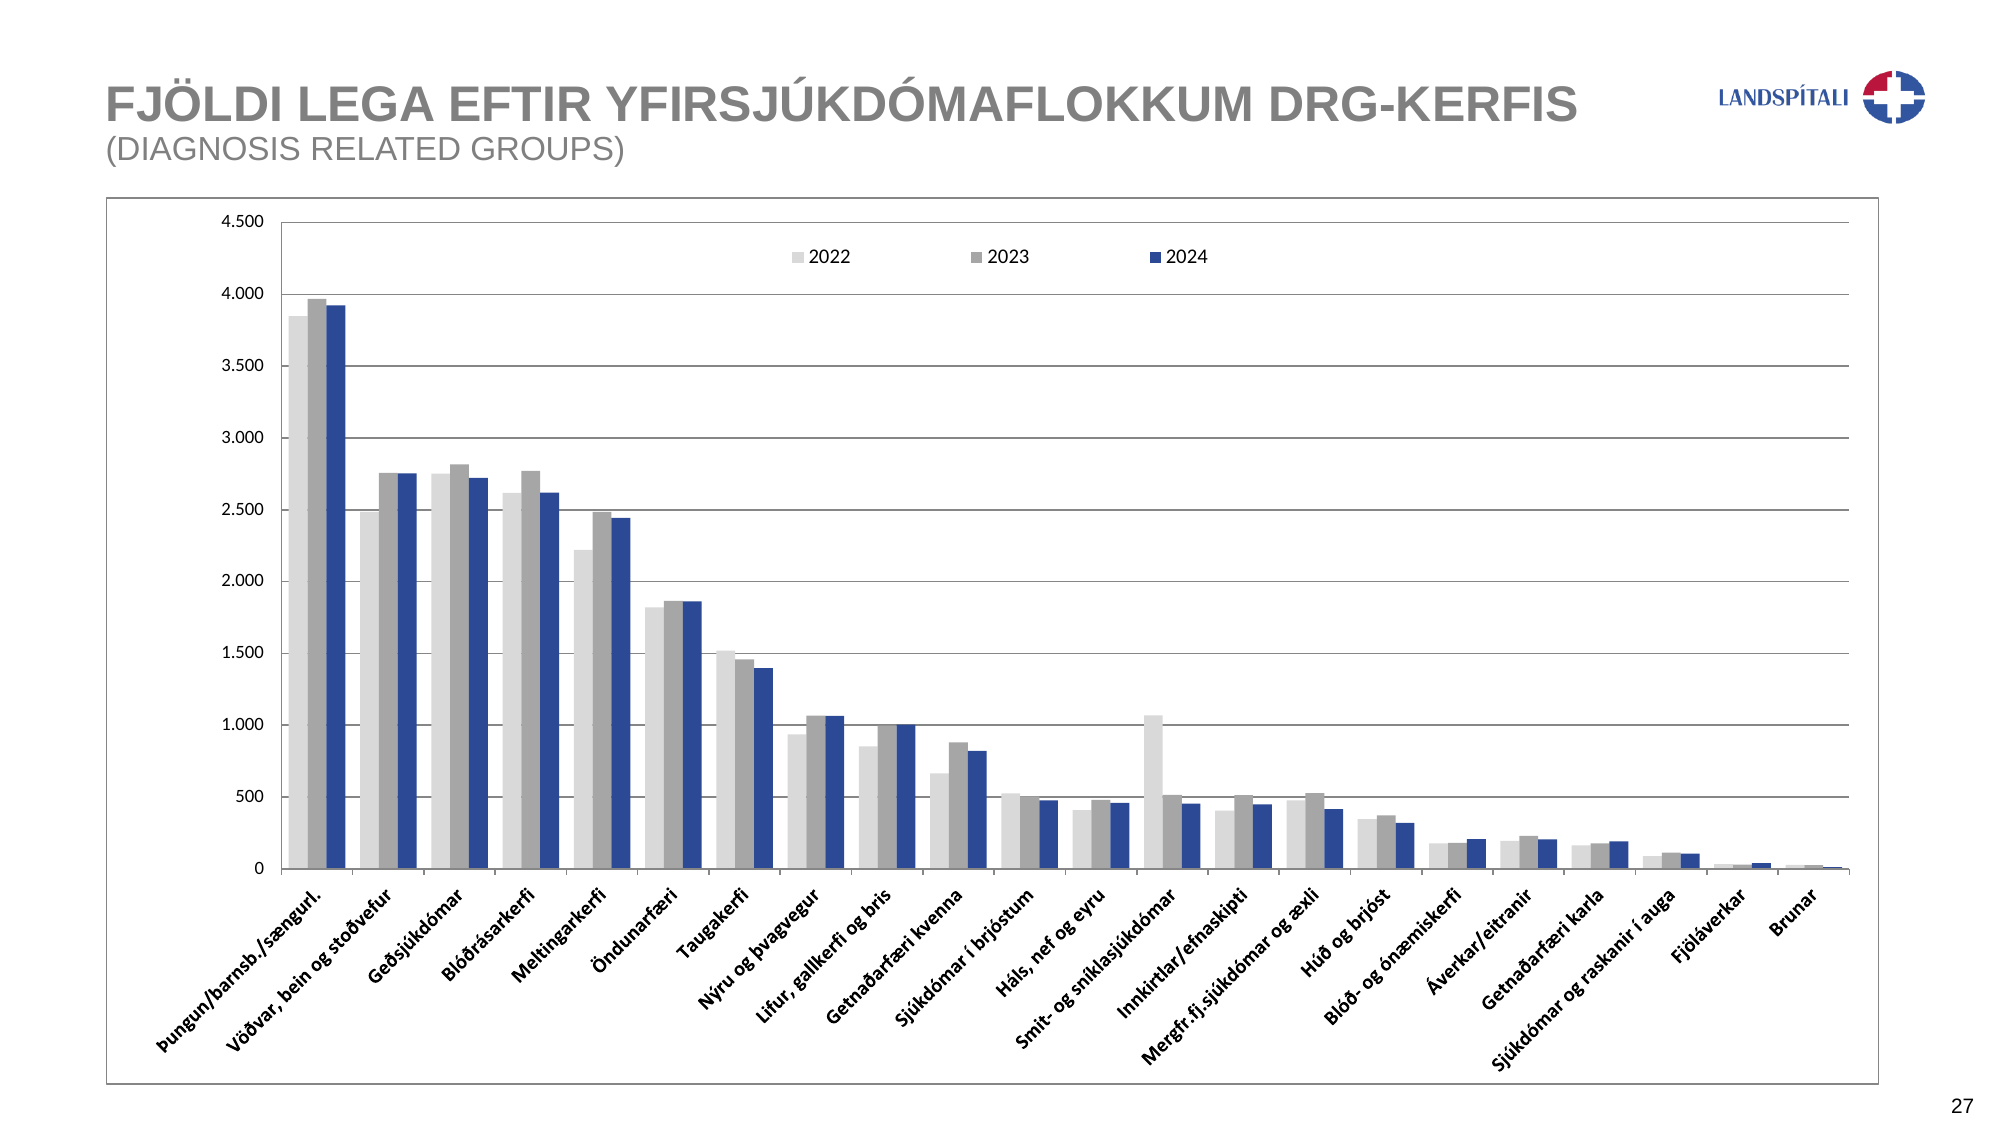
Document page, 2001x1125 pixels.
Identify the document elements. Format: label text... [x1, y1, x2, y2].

picture [1712, 64, 1932, 130]
title Fjöldi lega eftir yfirsjúkdómaflokkum DRG-kerfis (Diagnosis related groups) [105, 68, 1716, 168]
slide_number 27 [1925, 1084, 2000, 1125]
picture [105, 196, 1880, 1085]
